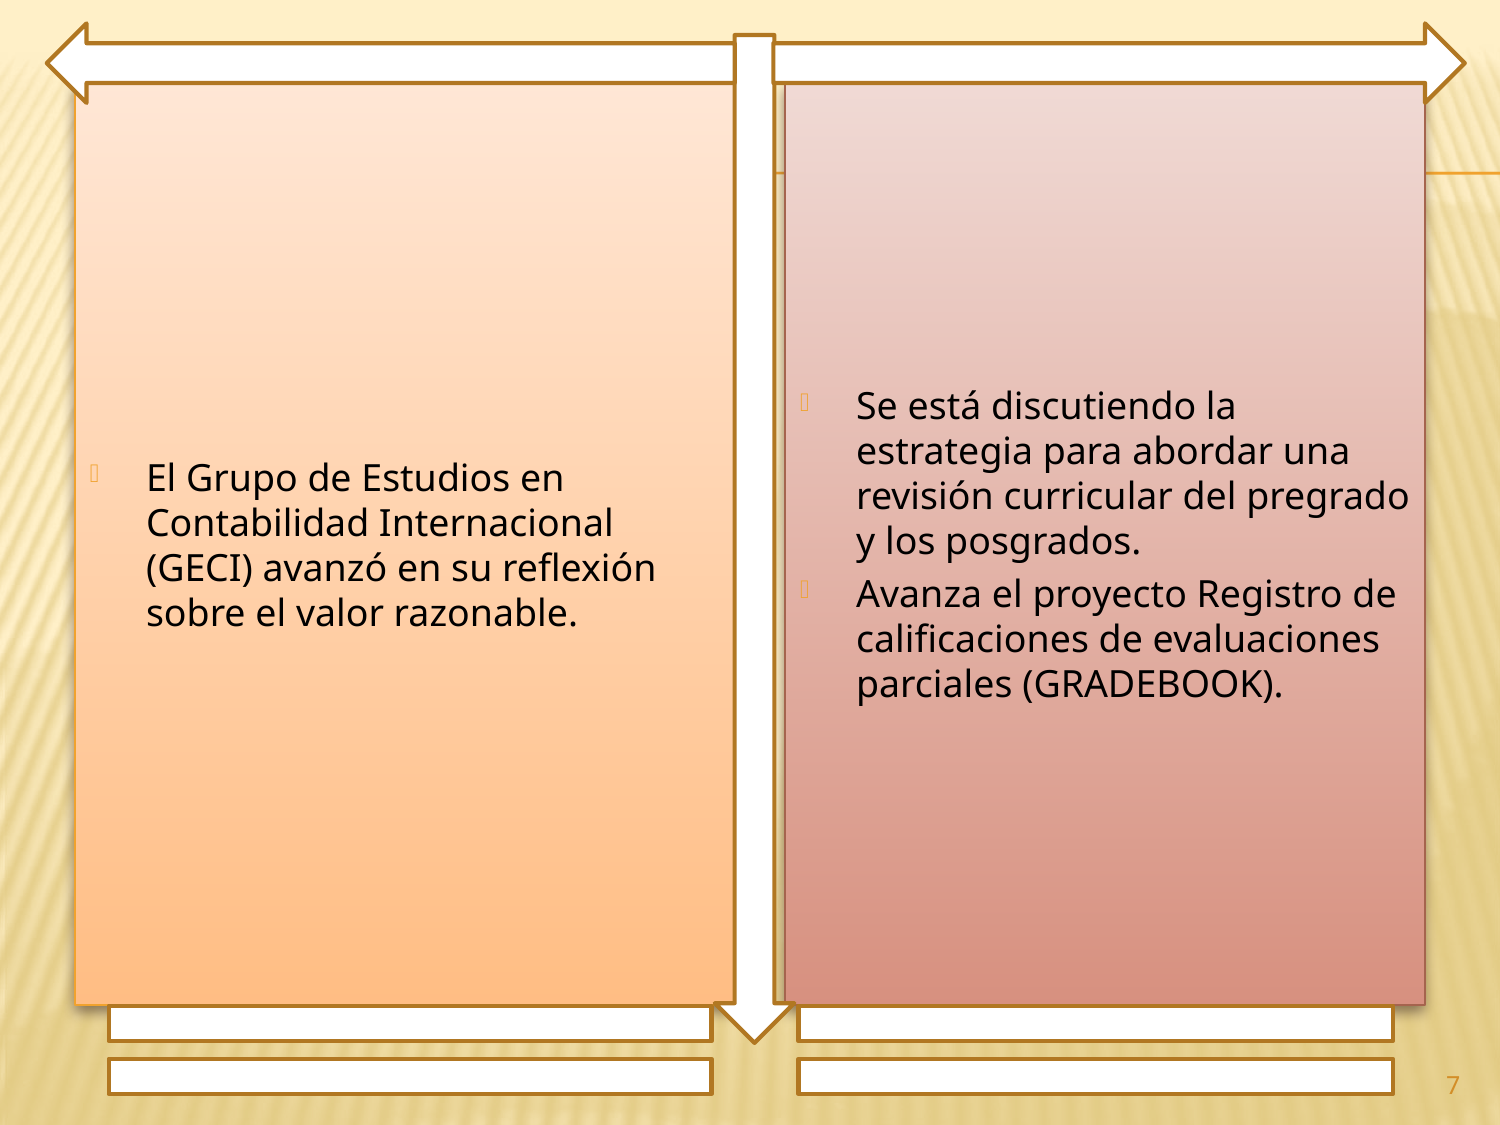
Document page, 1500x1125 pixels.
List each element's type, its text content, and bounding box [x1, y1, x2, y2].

list El Grupo de Estudios en Contabilidad Internacional (GECI) avanzó en su reflexión sobre el valor razonable. [74, 86, 732, 1006]
list Se está discutiendo la estrategia para abordar una revisión curricular del pregrado y los posgrados. Avanza el proyecto Registro de calificaciones de evaluaciones parciales (GRADEBOOK). [784, 86, 1426, 1006]
text_box [44, 21, 737, 105]
text_box [771, 21, 1467, 105]
text_box [796, 1004, 1395, 1043]
text_box [107, 1004, 714, 1043]
text_box [712, 32, 797, 1046]
text_box [107, 1057, 714, 1096]
text_box [796, 1057, 1395, 1096]
slide_number 7 [1350, 1062, 1475, 1103]
